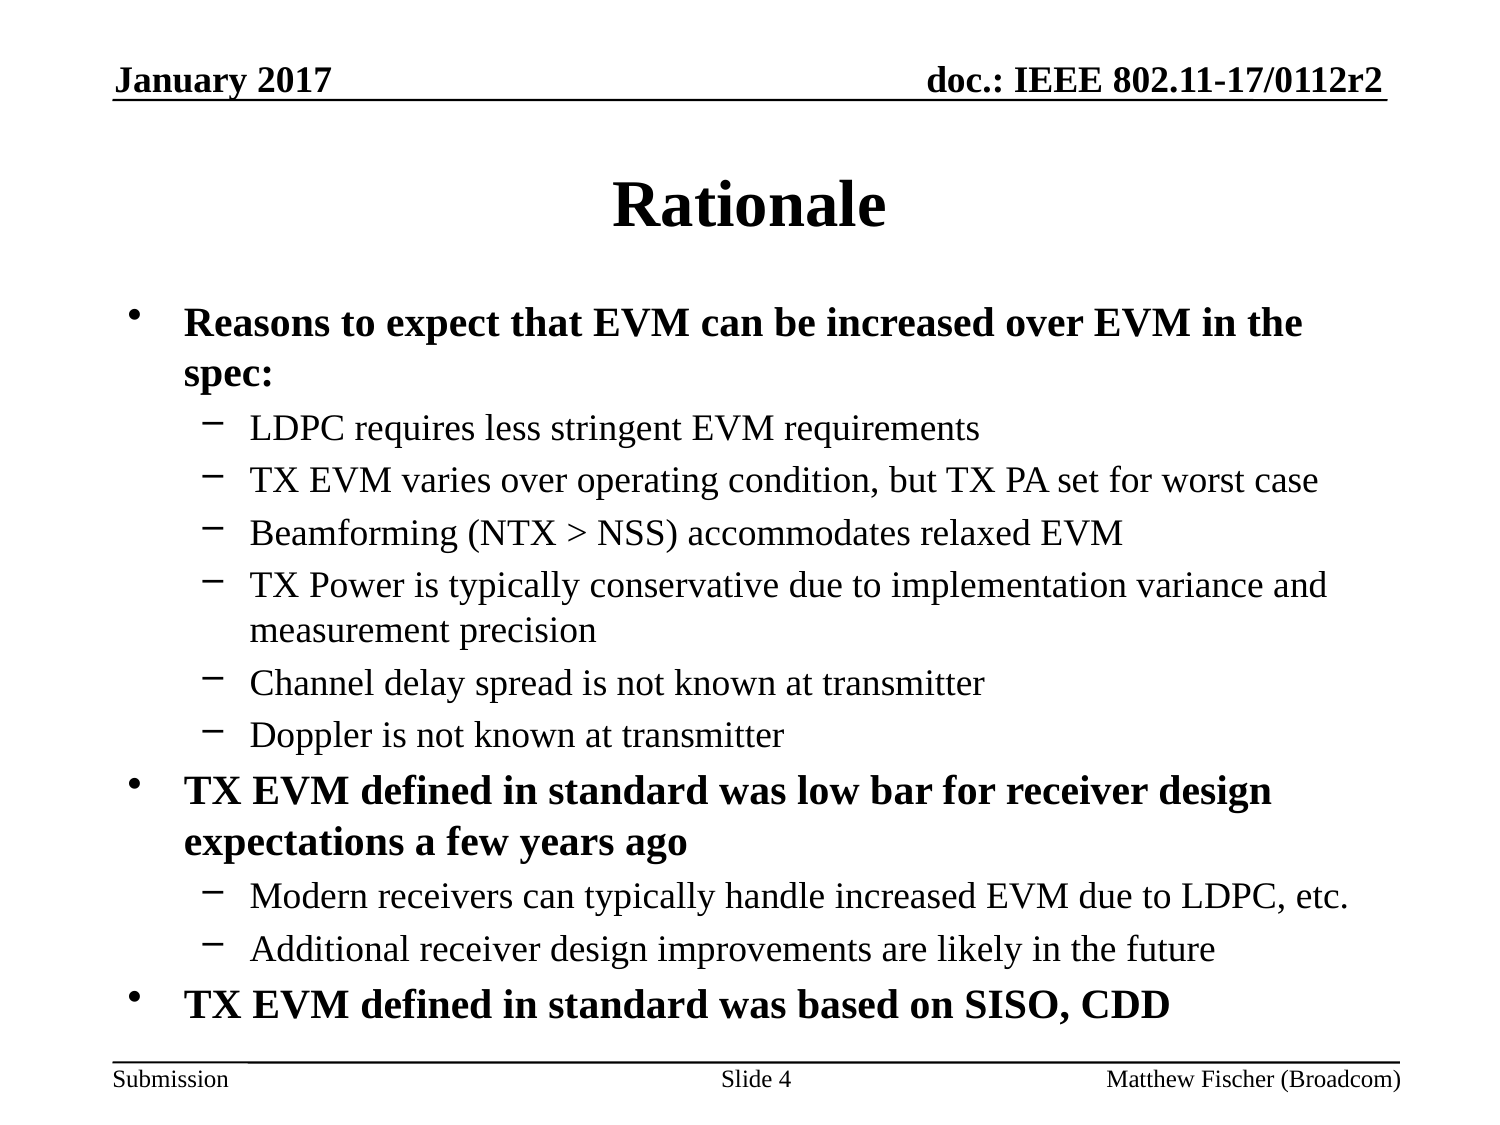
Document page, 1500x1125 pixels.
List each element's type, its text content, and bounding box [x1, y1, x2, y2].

slide_number Slide 4 [712, 1061, 800, 1093]
list Reasons to expect that EVM can be increased over EVM in the spec: LDPC requires less stringent EVM requirements TX EVM varies over operating condition, but TX PA set for worst case Beamforming (NTX > NSS) accommodates relaxed EVM TX Power is typically conservative due to implementation variance and measurement precision Channel delay spread is not known at transmitter Doppler is not known at transmitter TX EVM defined in standard was low bar for receiver design expectations a few years ago Modern receivers can typically handle increased EVM due to LDPC, etc. Additional receiver design improvements are likely in the future TX EVM defined in standard was based on SISO, CDD [112, 287, 1388, 963]
footer Matthew Fischer (Broadcom) [1102, 1061, 1402, 1093]
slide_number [114, 54, 335, 101]
title Rationale [112, 112, 1388, 287]
